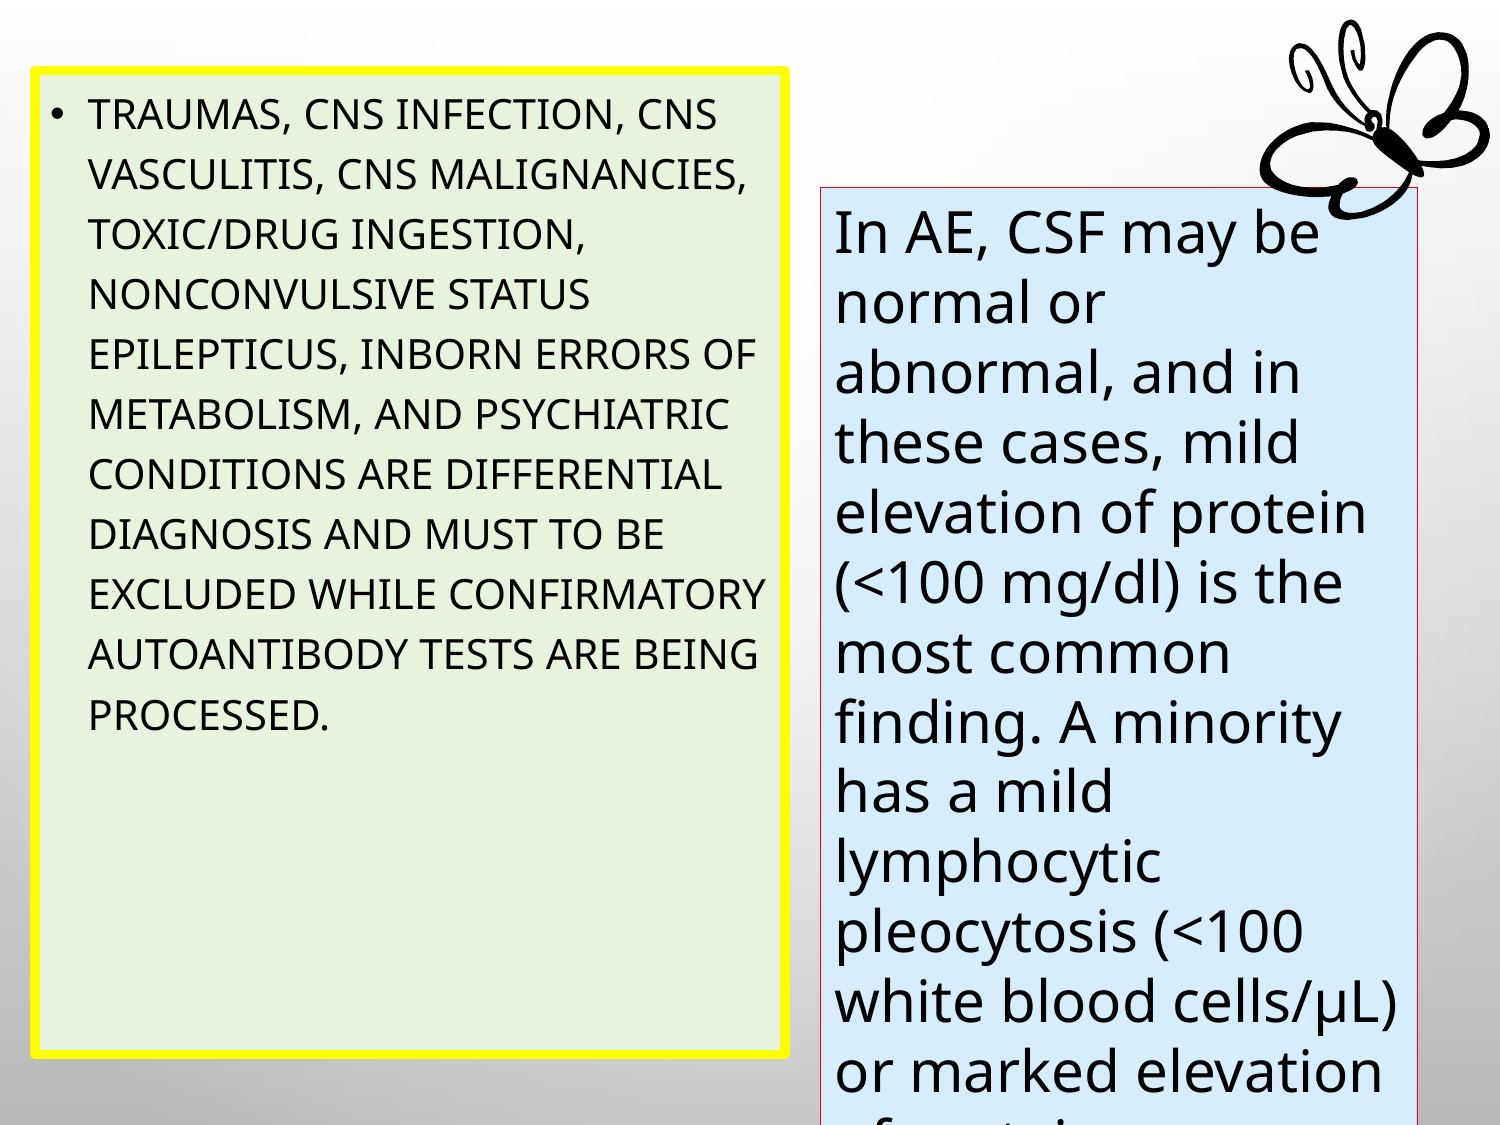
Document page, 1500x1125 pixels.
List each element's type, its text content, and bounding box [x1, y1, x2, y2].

picture [0, 0, 1500, 1125]
list Traumas, CNS infection, CNS vasculitis, CNS malignancies, toxic/drug ingestion, nonconvulsive status epilepticus, inborn errors of metabolism, and psychiatric conditions are differential diagnosis and must to be excluded while confirmatory autoantibody tests are being processed. [35, 70, 786, 1055]
text_box In AE, CSF may be normal or abnormal, and in these cases, mild elevation of protein (<100 mg/dl) is the most common finding. A minority has a mild lymphocytic pleocytosis (<100 white blood cells/μL) or marked elevation of proteins [820, 187, 1418, 1125]
